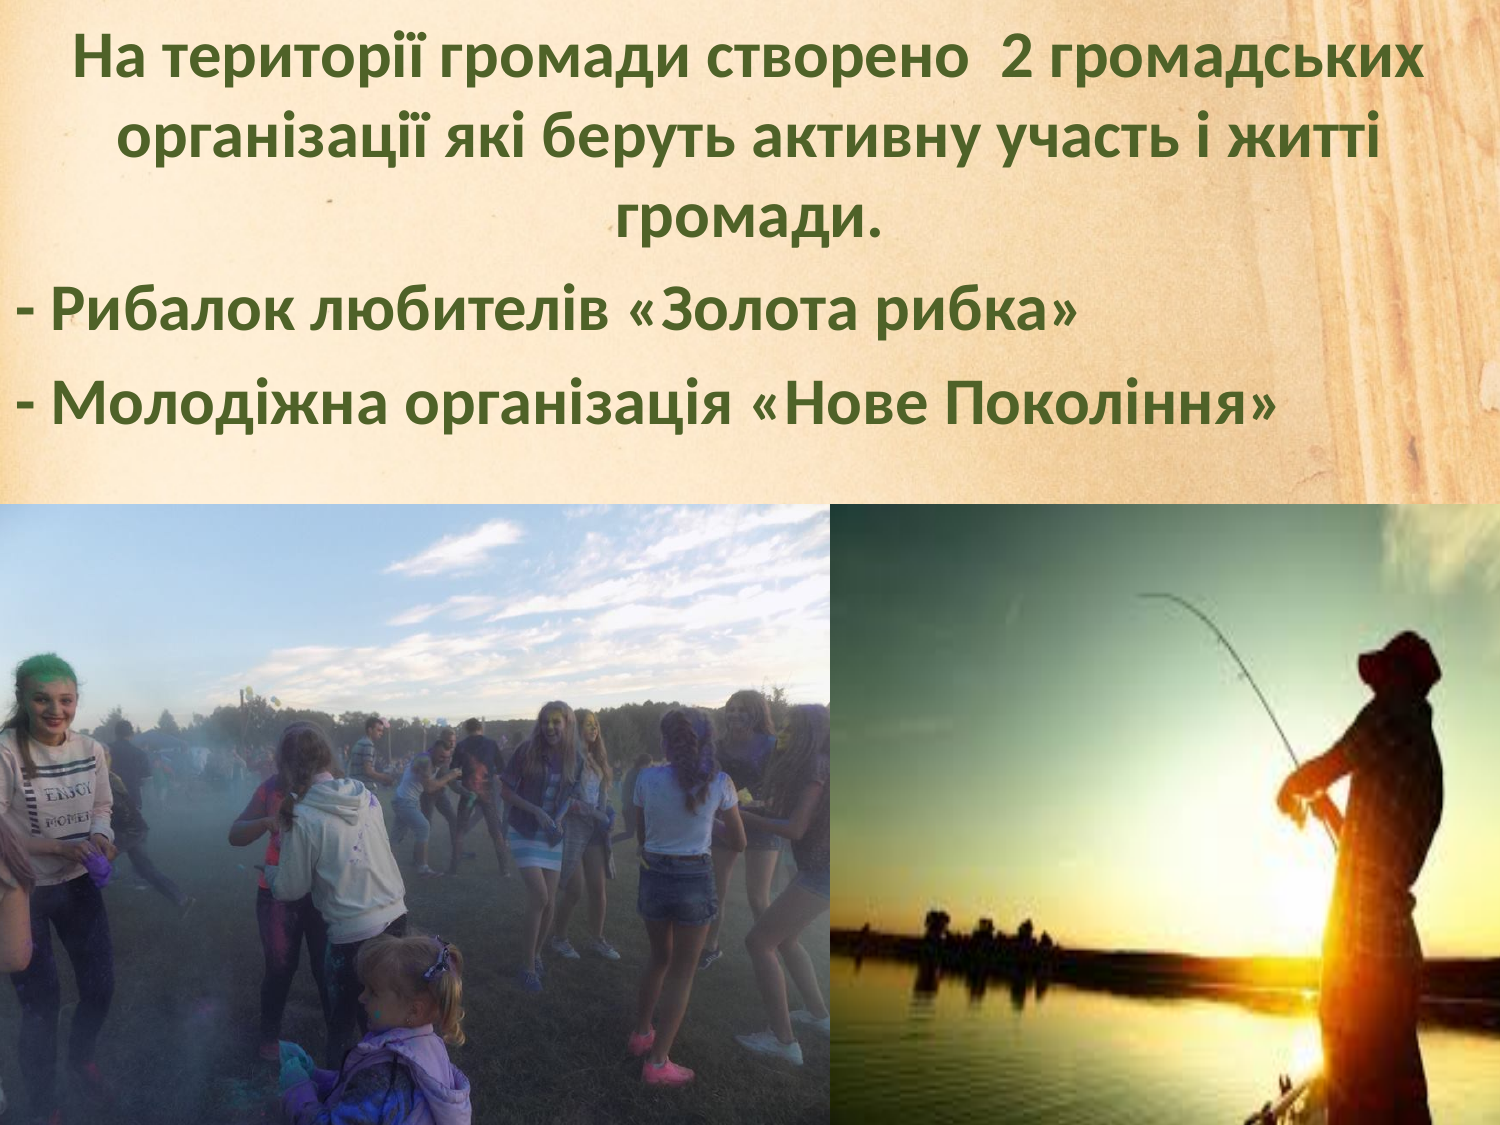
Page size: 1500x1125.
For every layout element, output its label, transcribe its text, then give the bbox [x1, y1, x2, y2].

picture [0, 480, 1500, 1125]
list На території громади створено 2 громадських організації які беруть активну участь і житті громади. - Рибалок любителів «Золота рибка» - Молодіжна організація «Нове Покоління» [0, 3, 1500, 480]
